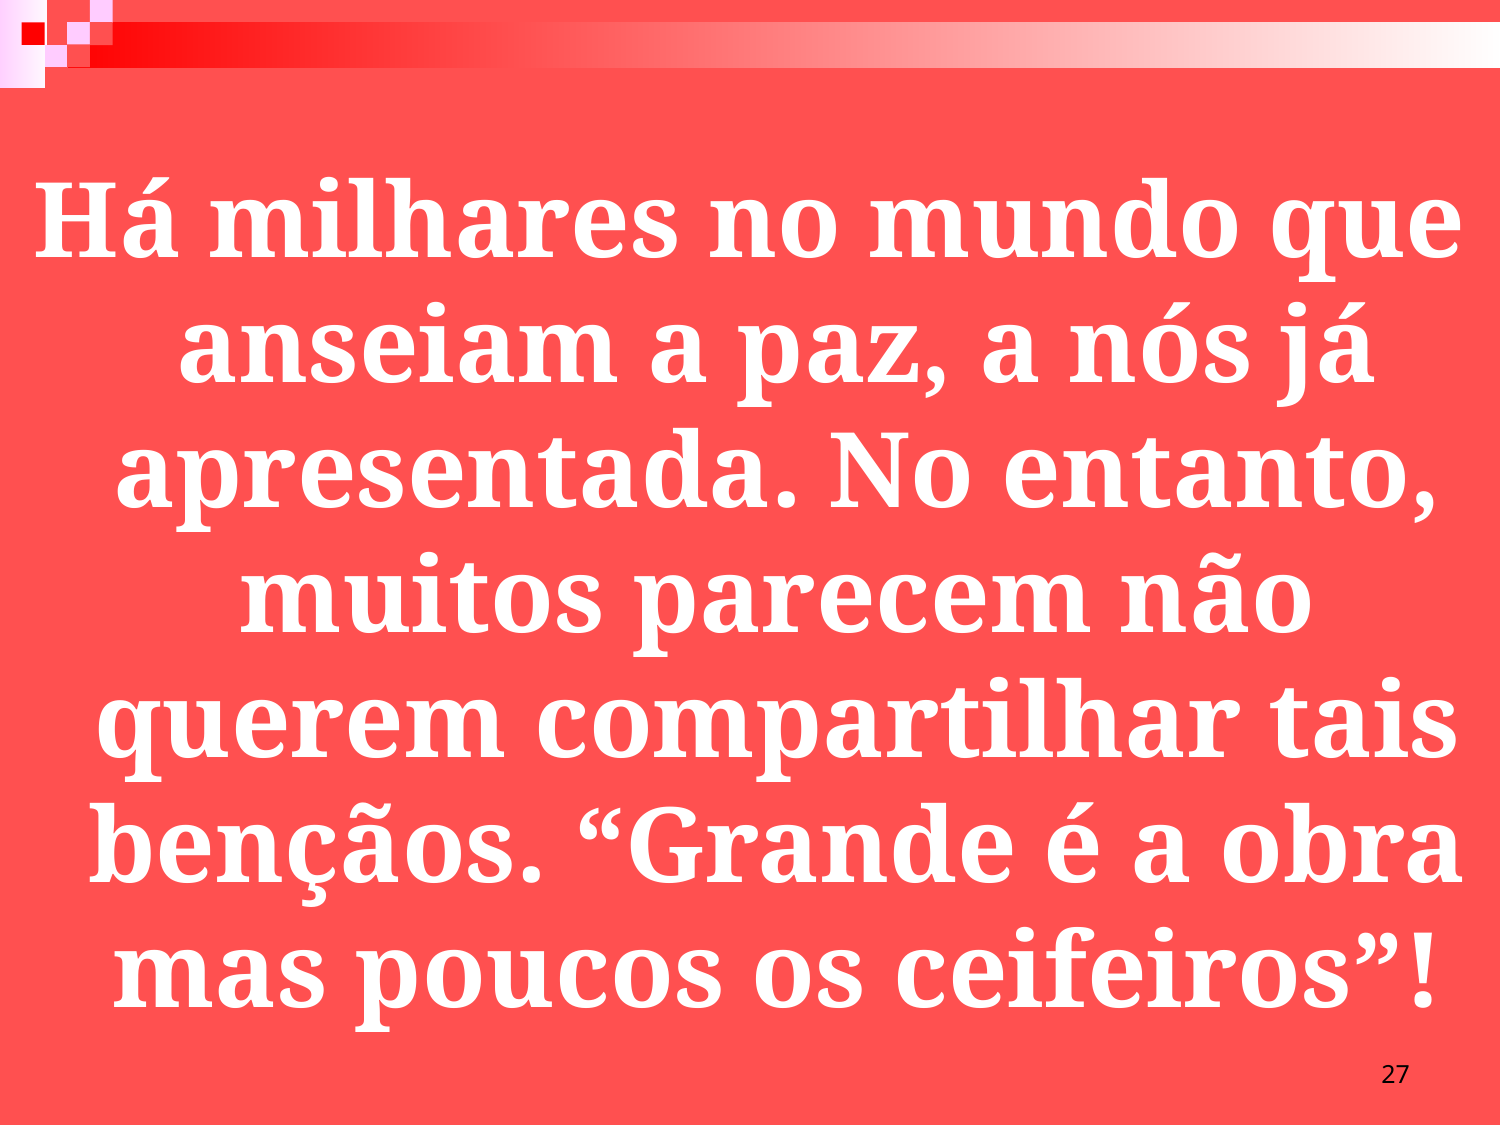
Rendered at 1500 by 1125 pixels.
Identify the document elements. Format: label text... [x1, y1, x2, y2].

list Há milhares no mundo que anseiam a paz, a nós já apresentada. No entanto, muitos parecem não querem compartilhar tais bençãos. “Grande é a obra mas poucos os ceifeiros”! [0, 0, 1500, 1125]
